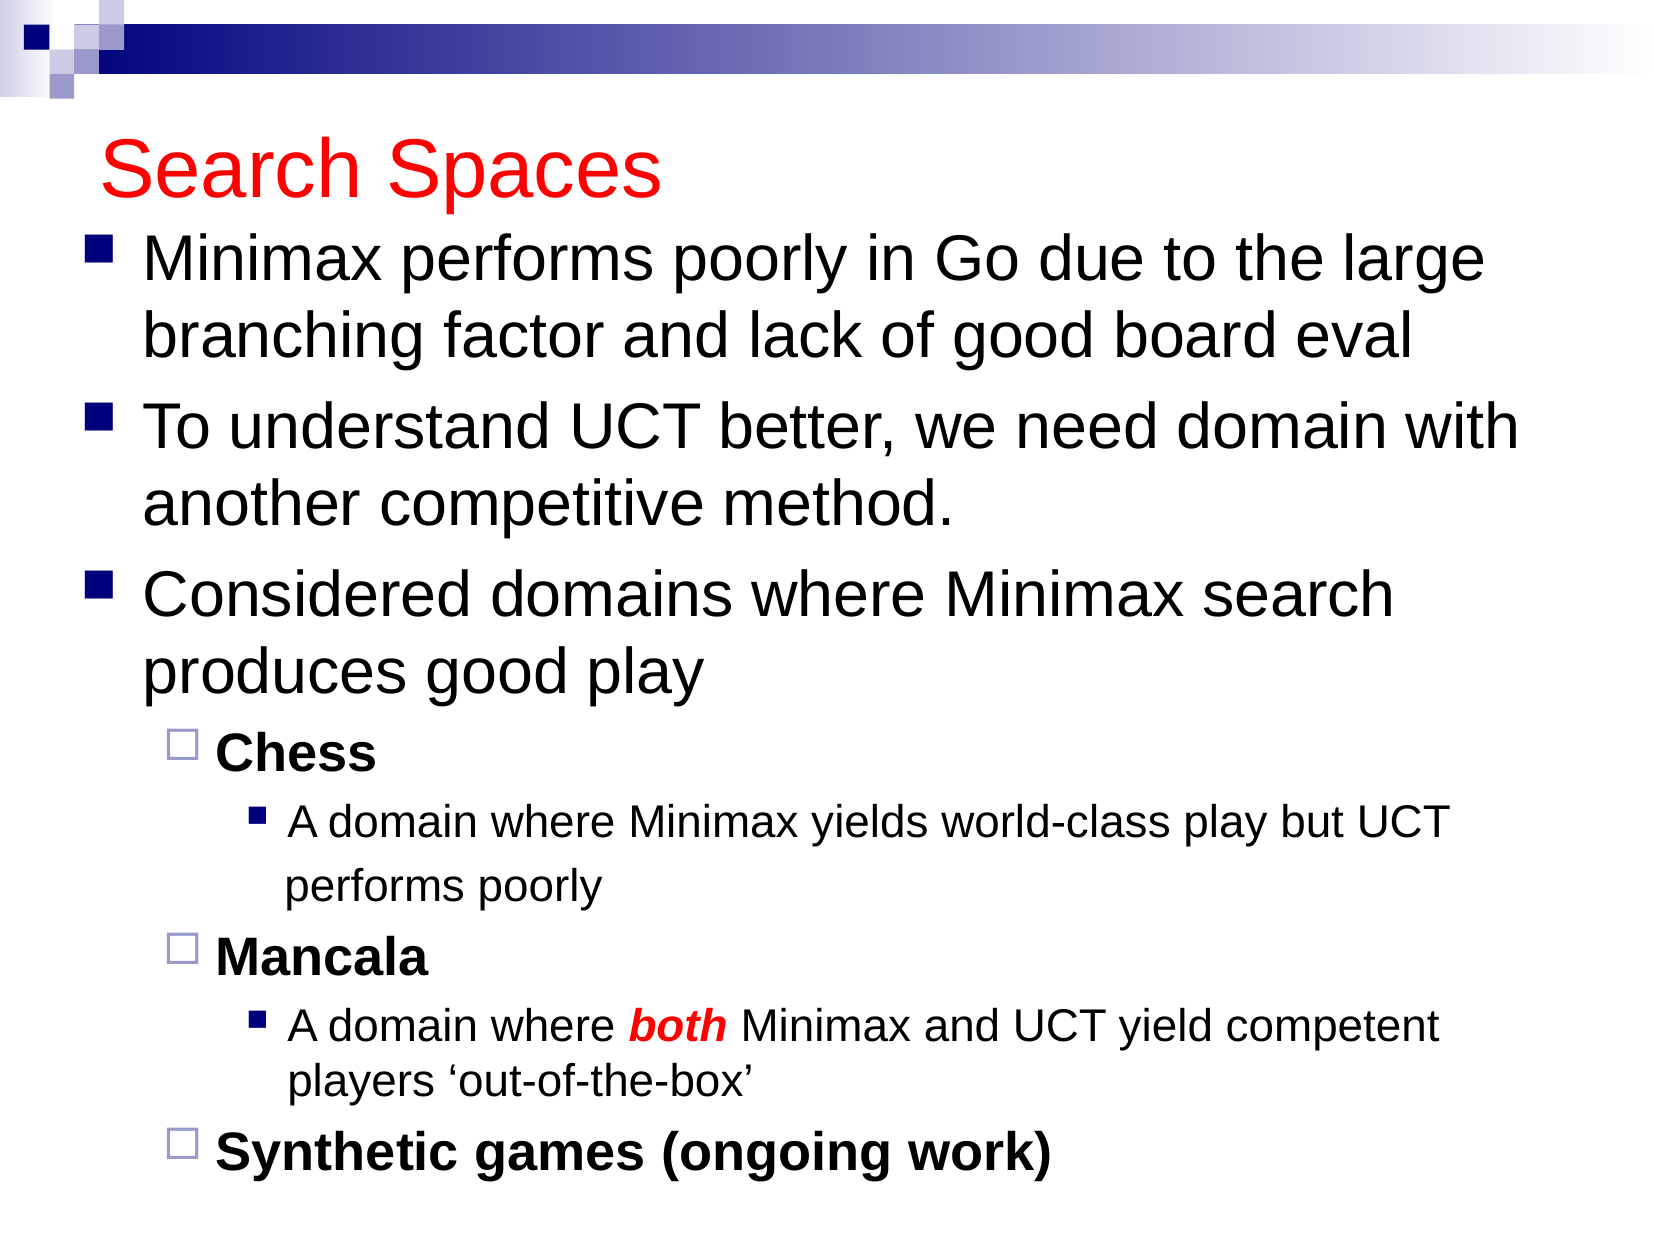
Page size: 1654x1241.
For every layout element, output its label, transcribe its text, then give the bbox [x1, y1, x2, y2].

list Minimax performs poorly in Go due to the large branching factor and lack of good board eval To understand UCT better, we need domain with another competitive method. Considered domains where Minimax search produces good play Chess A domain where Minimax yields world-class play but UCT performs poorly Mancala A domain where both Minimax and UCT yield competent players ‘out-of-the-box’ Synthetic games (ongoing work) [64, 207, 1553, 1121]
title Search Spaces [82, 82, 1565, 246]
